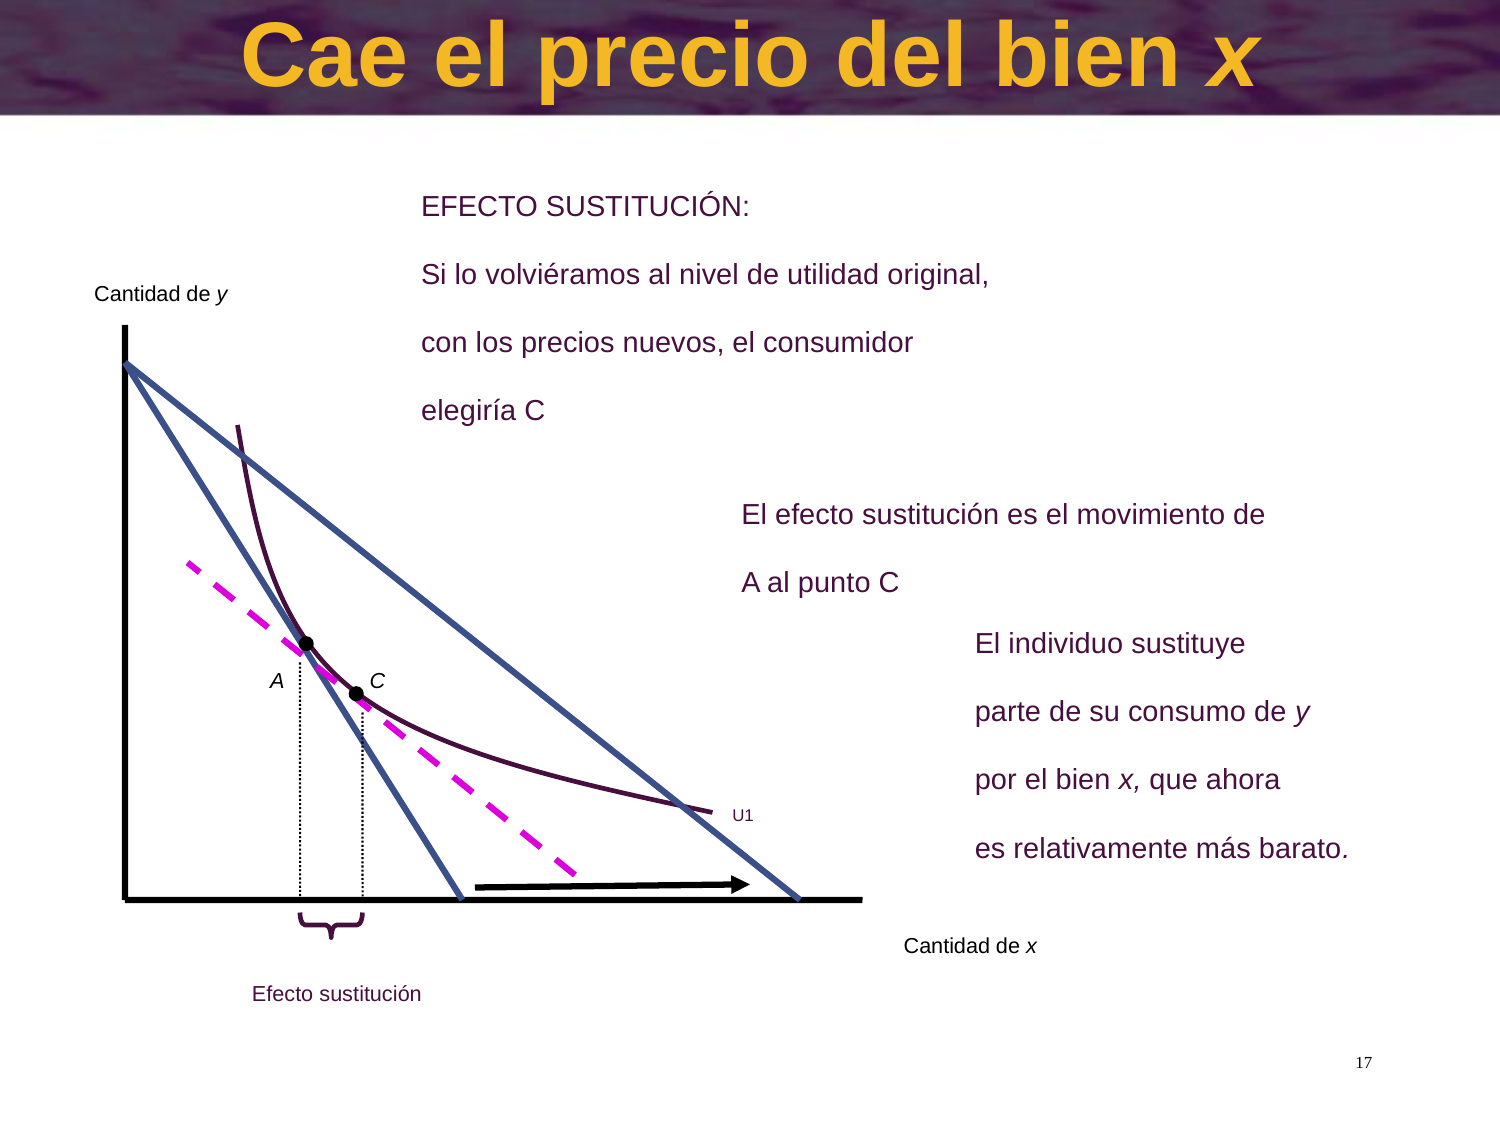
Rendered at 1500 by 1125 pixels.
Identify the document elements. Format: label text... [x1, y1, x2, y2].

picture [0, 0, 1500, 1125]
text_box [504, 710, 1449, 876]
text_box Cantidad de x [888, 899, 1052, 966]
title Cae el precio del bien x [112, 0, 1388, 100]
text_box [187, 160, 1449, 660]
text_box [504, 884, 751, 891]
text_box Cantidad de y [79, 247, 182, 313]
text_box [348, 462, 1472, 701]
slide_number 17 [1074, 1024, 1388, 1101]
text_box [174, 662, 500, 1011]
